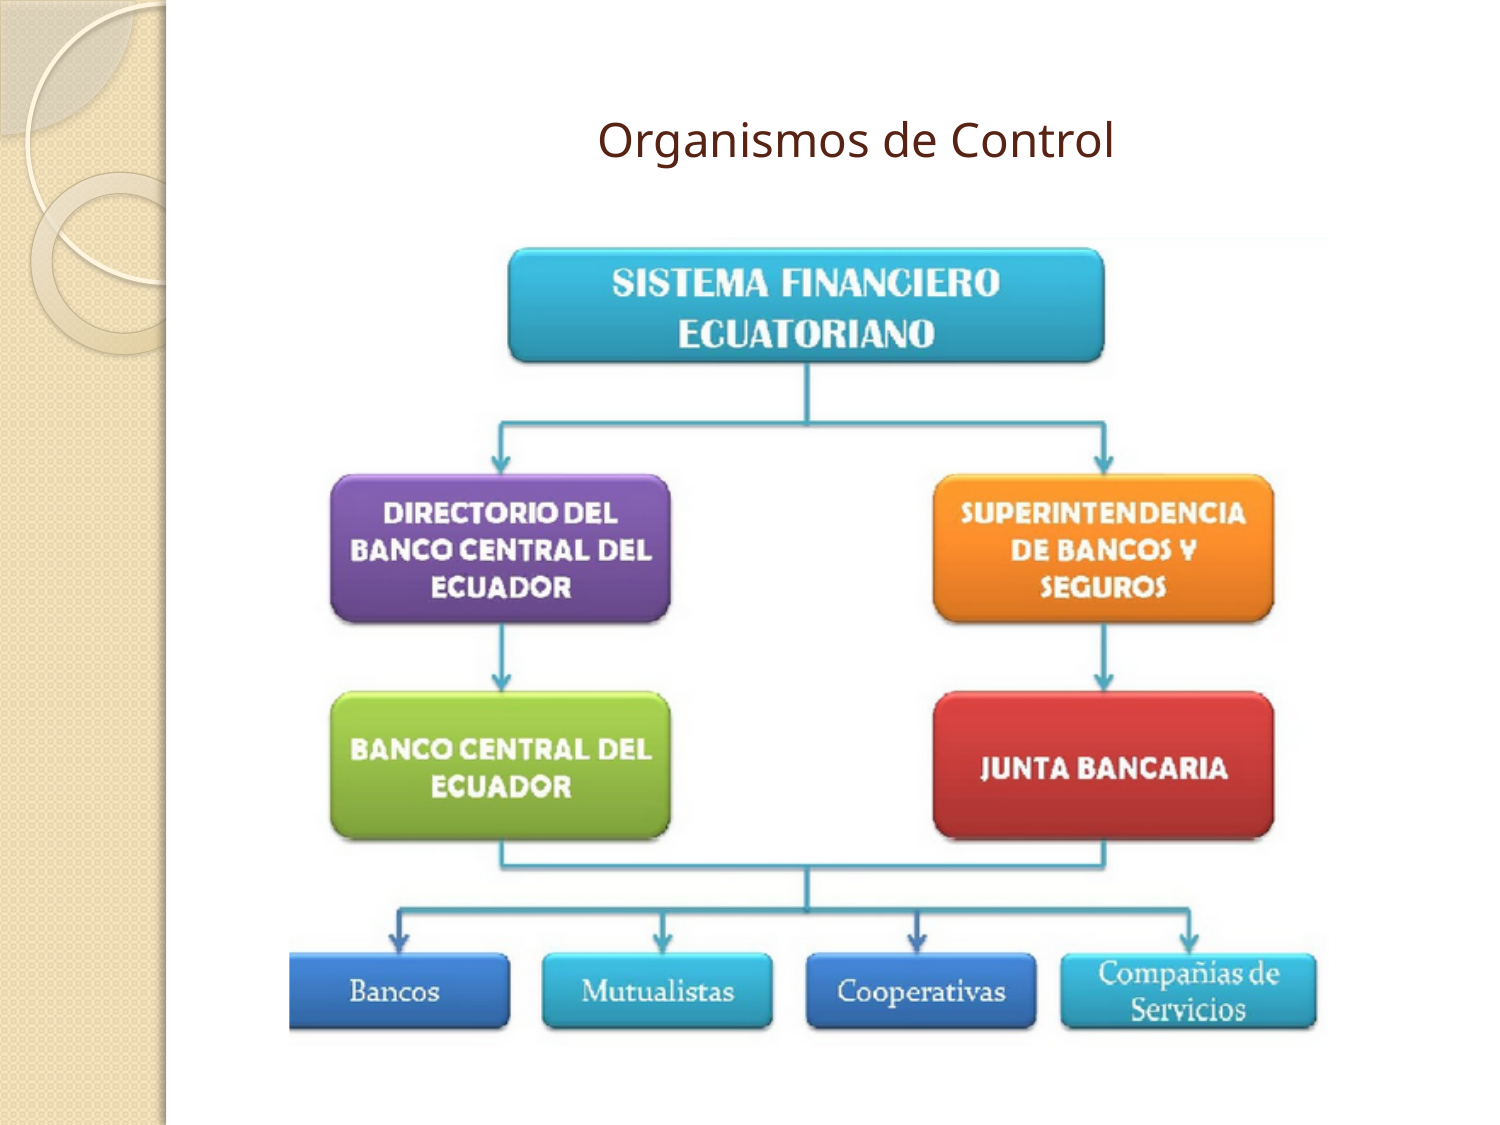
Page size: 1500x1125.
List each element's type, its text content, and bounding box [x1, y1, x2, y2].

title Organismos de Control [235, 45, 1466, 233]
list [288, 237, 1329, 1047]
